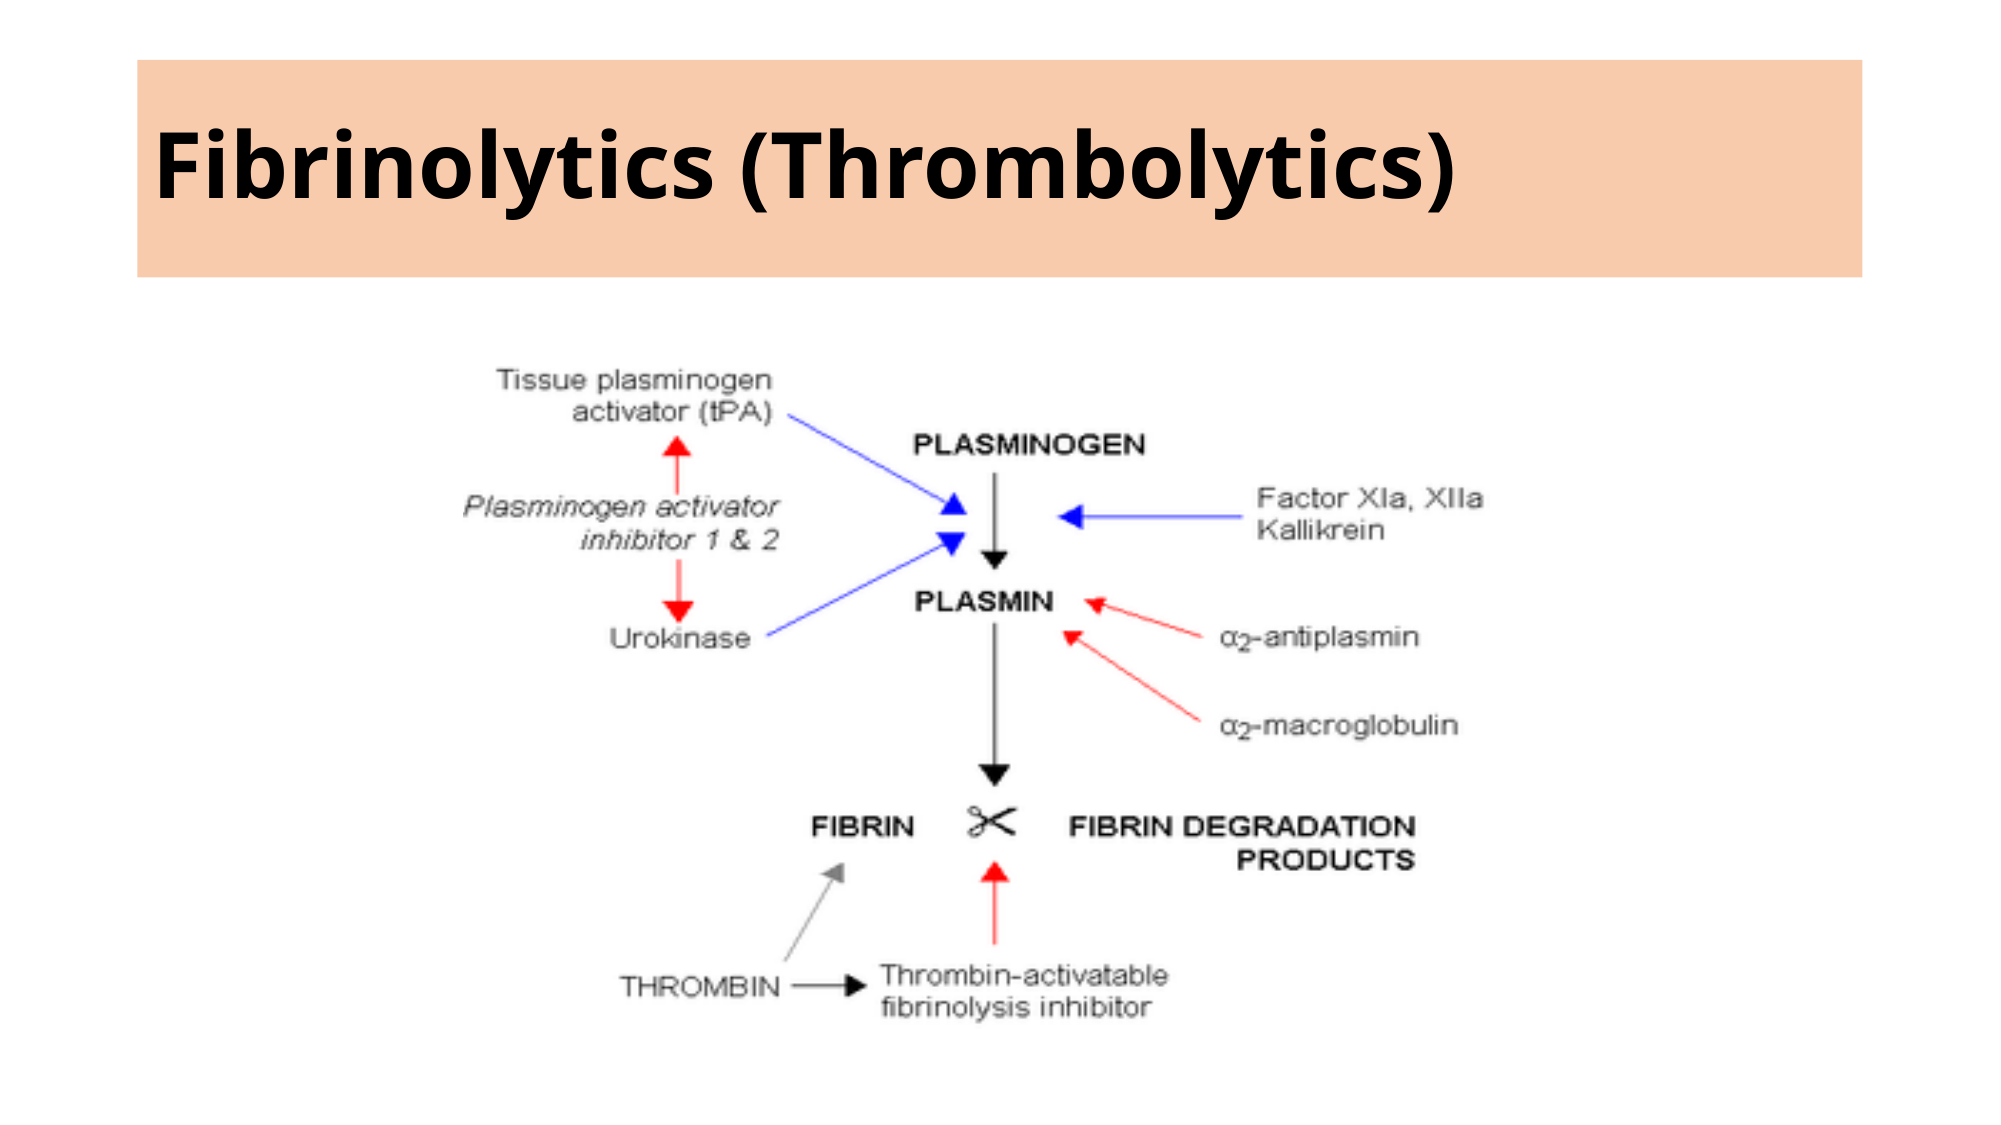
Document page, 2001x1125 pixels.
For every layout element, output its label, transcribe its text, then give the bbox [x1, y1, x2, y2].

title Fibrinolytics (Thrombolytics) [137, 59, 1863, 278]
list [463, 365, 1490, 1029]
